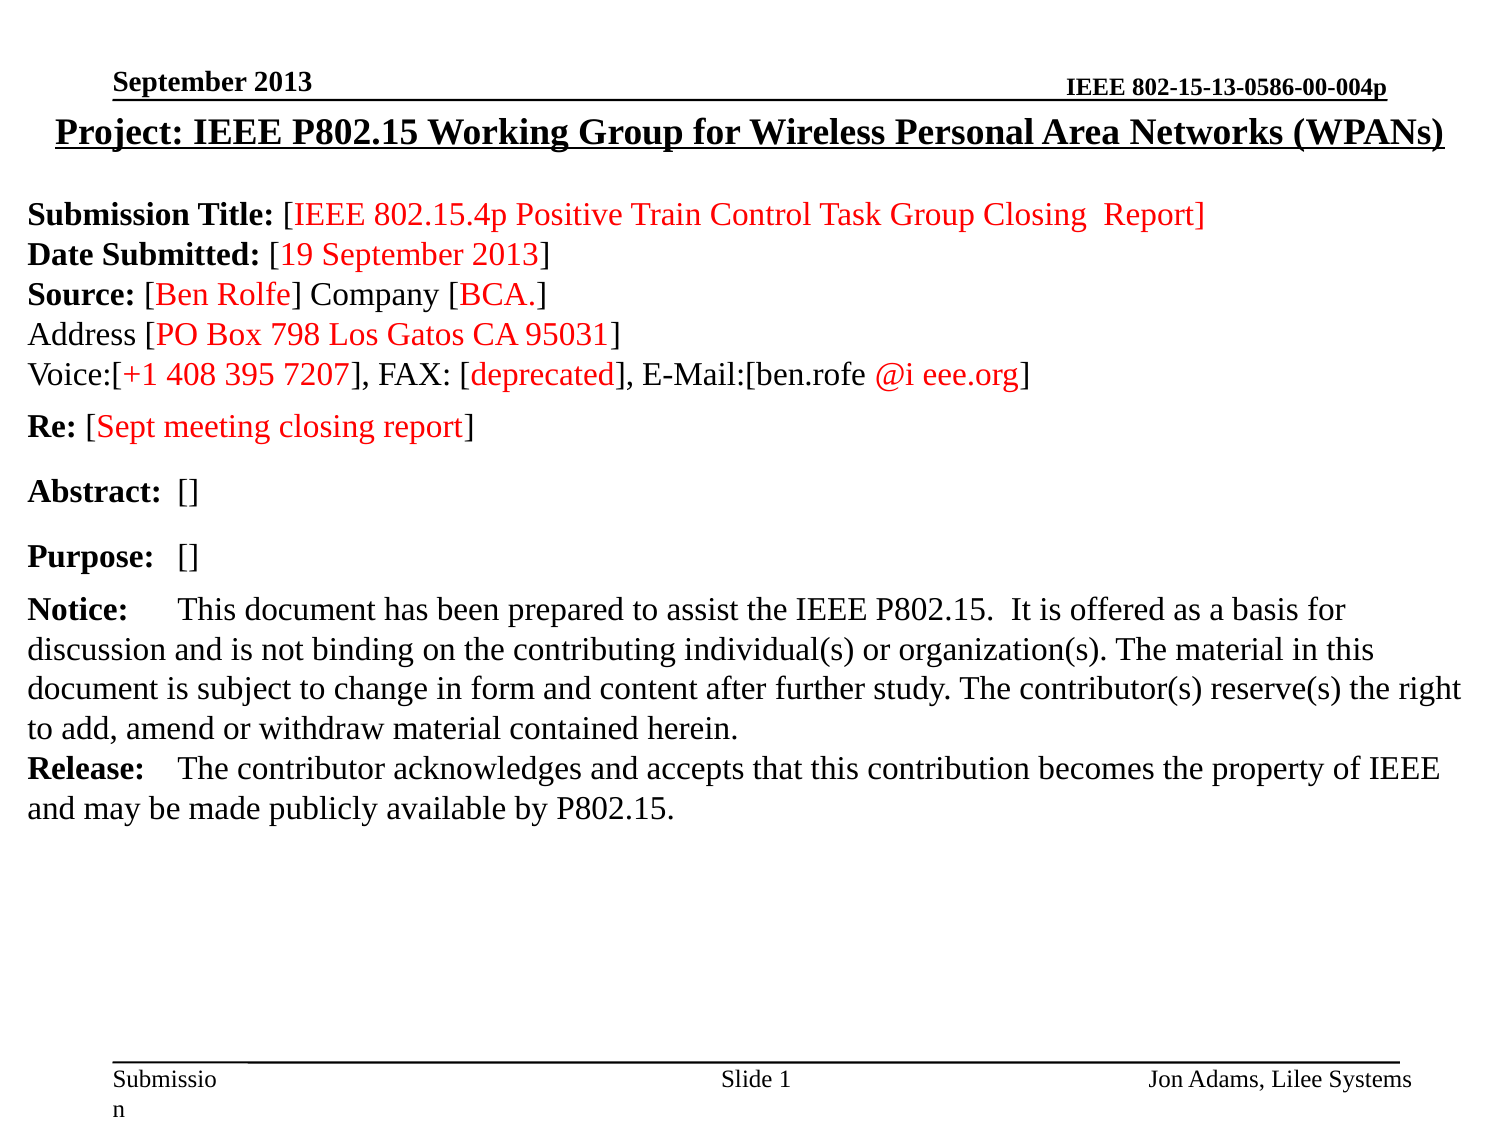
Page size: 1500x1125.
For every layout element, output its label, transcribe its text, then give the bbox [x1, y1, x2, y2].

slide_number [112, 62, 375, 98]
slide_number Slide 1 [712, 1062, 800, 1093]
text_box Project: IEEE P802.15 Working Group for Wireless Personal Area Networks (WPANs) Submission Title: [IEEE 802.15.4p Positive Train Control Task Group Closing Report] Date Submitted: [19 September 2013] Source: [Ben Rolfe] Company [BCA.] Address [PO Box 798 Los Gatos CA 95031] Voice:[+1 408 395 7207], FAX: [deprecated], E-Mail:[ben.rofe @i eee.org] Re: [Sept meeting closing report] Abstract: [] Purpose: [] Notice: This document has been prepared to assist the IEEE P802.15. It is offered as a basis for discussion and is not binding on the contributing individual(s) or organization(s). The material in this document is subject to change in form and content after further study. The contributor(s) reserve(s) the right to add, amend or withdraw material contained herein. Release: The contributor acknowledges and accepts that this contribution becomes the property of IEEE and may be made publicly available by P802.15. [12, 99, 1488, 834]
footer Jon Adams, Lilee Systems [900, 1062, 1413, 1093]
